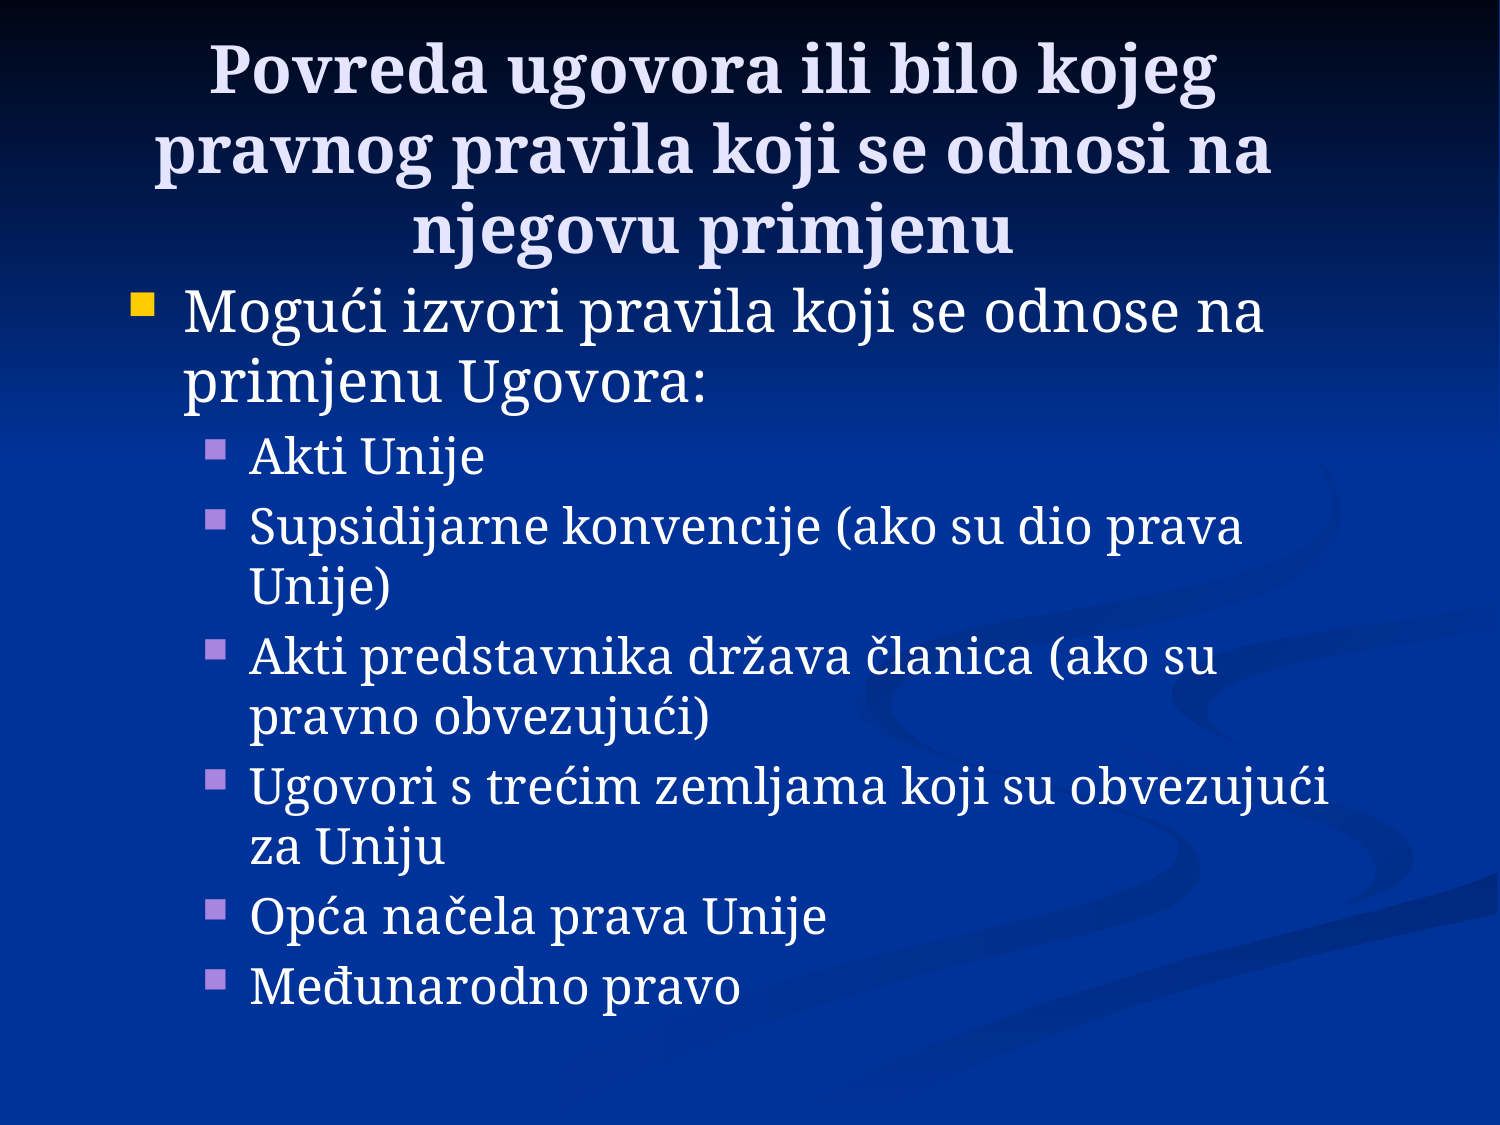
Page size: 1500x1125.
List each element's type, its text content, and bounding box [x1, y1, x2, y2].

list Mogući izvori pravila koji se odnose na primjenu Ugovora: Akti Unije Supsidijarne konvencije (ako su dio prava Unije) Akti predstavnika država članica (ako su pravno obvezujući) Ugovori s trećim zemljama koji su obvezujući za Uniju Opća načela prava Unije Međunarodno pravo [112, 267, 1388, 1012]
title Povreda ugovora ili bilo kojeg pravnog pravila koji se odnosi na njegovu primjenu [53, 62, 1375, 232]
